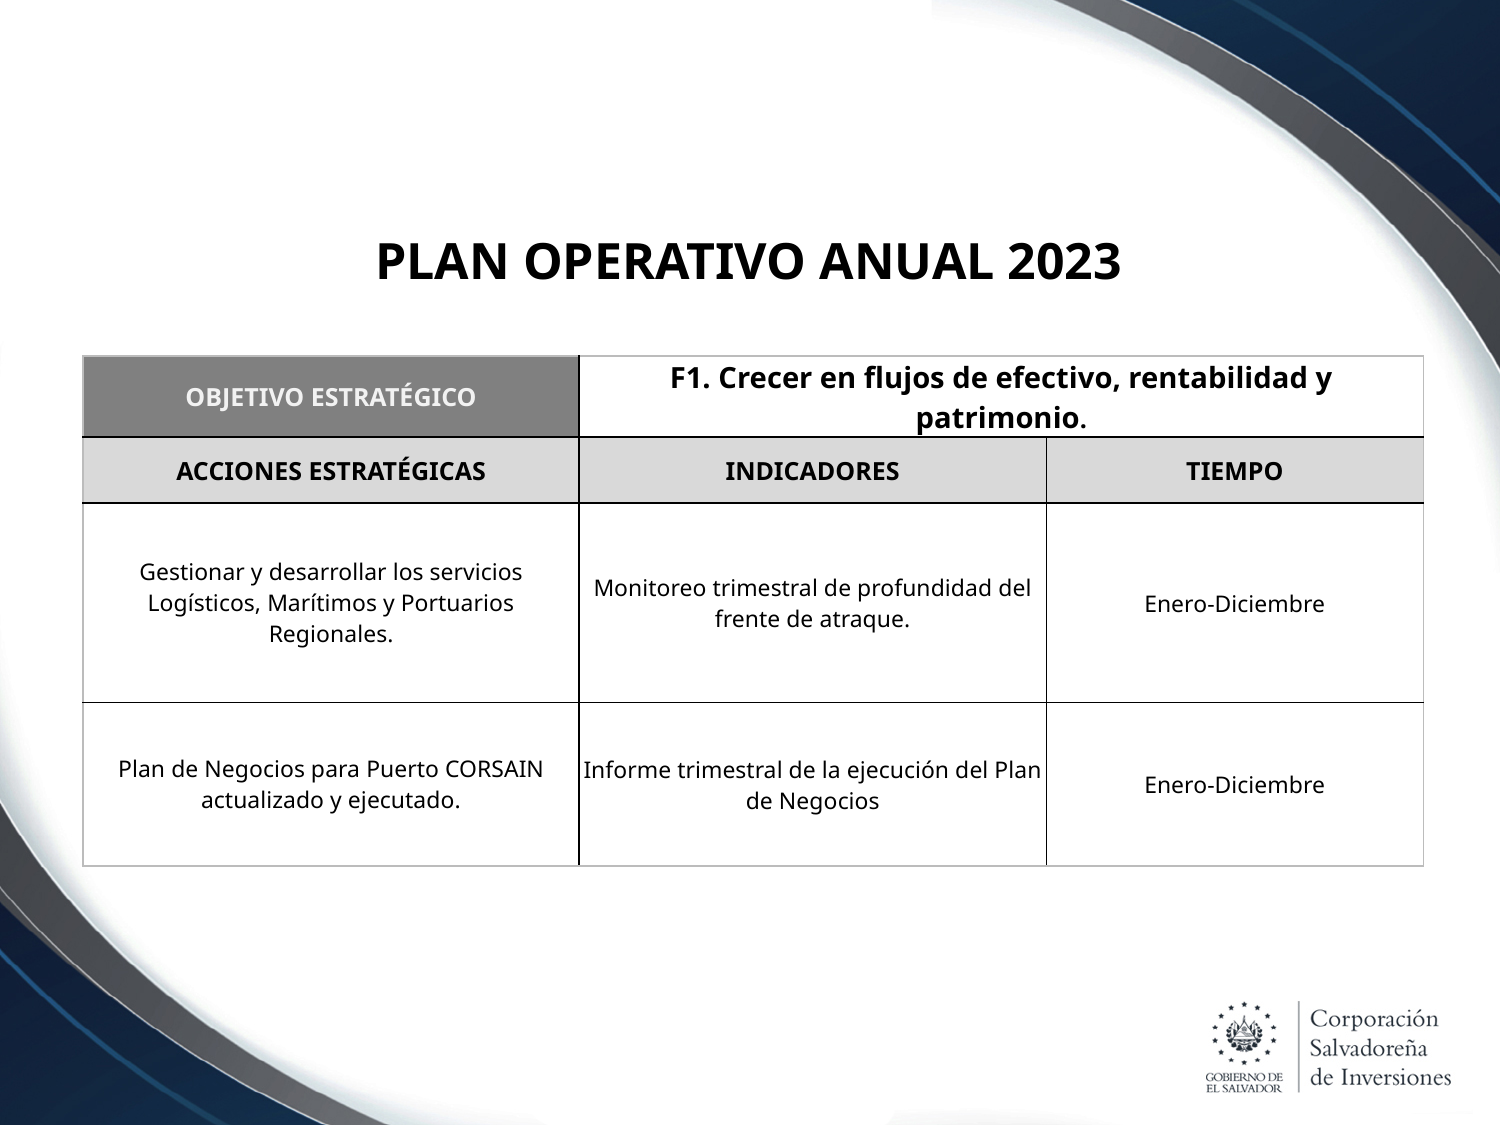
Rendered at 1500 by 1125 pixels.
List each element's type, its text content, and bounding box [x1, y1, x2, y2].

table_cell Enero-Diciembre [1047, 504, 1423, 702]
table_cell Informe trimestral de la ejecución del Plan de Negocios [580, 703, 1046, 865]
table_cell TIEMPO [1047, 438, 1423, 502]
table_cell ACCIONES ESTRATÉGICAS [84, 438, 578, 502]
table_header F1. Crecer en flujos de efectivo, rentabilidad y patrimonio. [580, 357, 1423, 436]
table_cell Plan de Negocios para Puerto CORSAIN actualizado y ejecutado. [84, 703, 578, 865]
table_cell Enero-Diciembre [1047, 703, 1423, 865]
table_cell Monitoreo trimestral de profundidad del frente de atraque. [580, 504, 1046, 702]
table_header OBJETIVO ESTRATÉGICO [84, 357, 578, 436]
table_cell INDICADORES [580, 438, 1046, 502]
table_cell Gestionar y desarrollar los servicios Logísticos, Marítimos y Portuarios Regionales. [84, 504, 578, 702]
title PLAN OPERATIVO ANUAL 2023 [73, 199, 1424, 321]
picture [0, 0, 1500, 1125]
